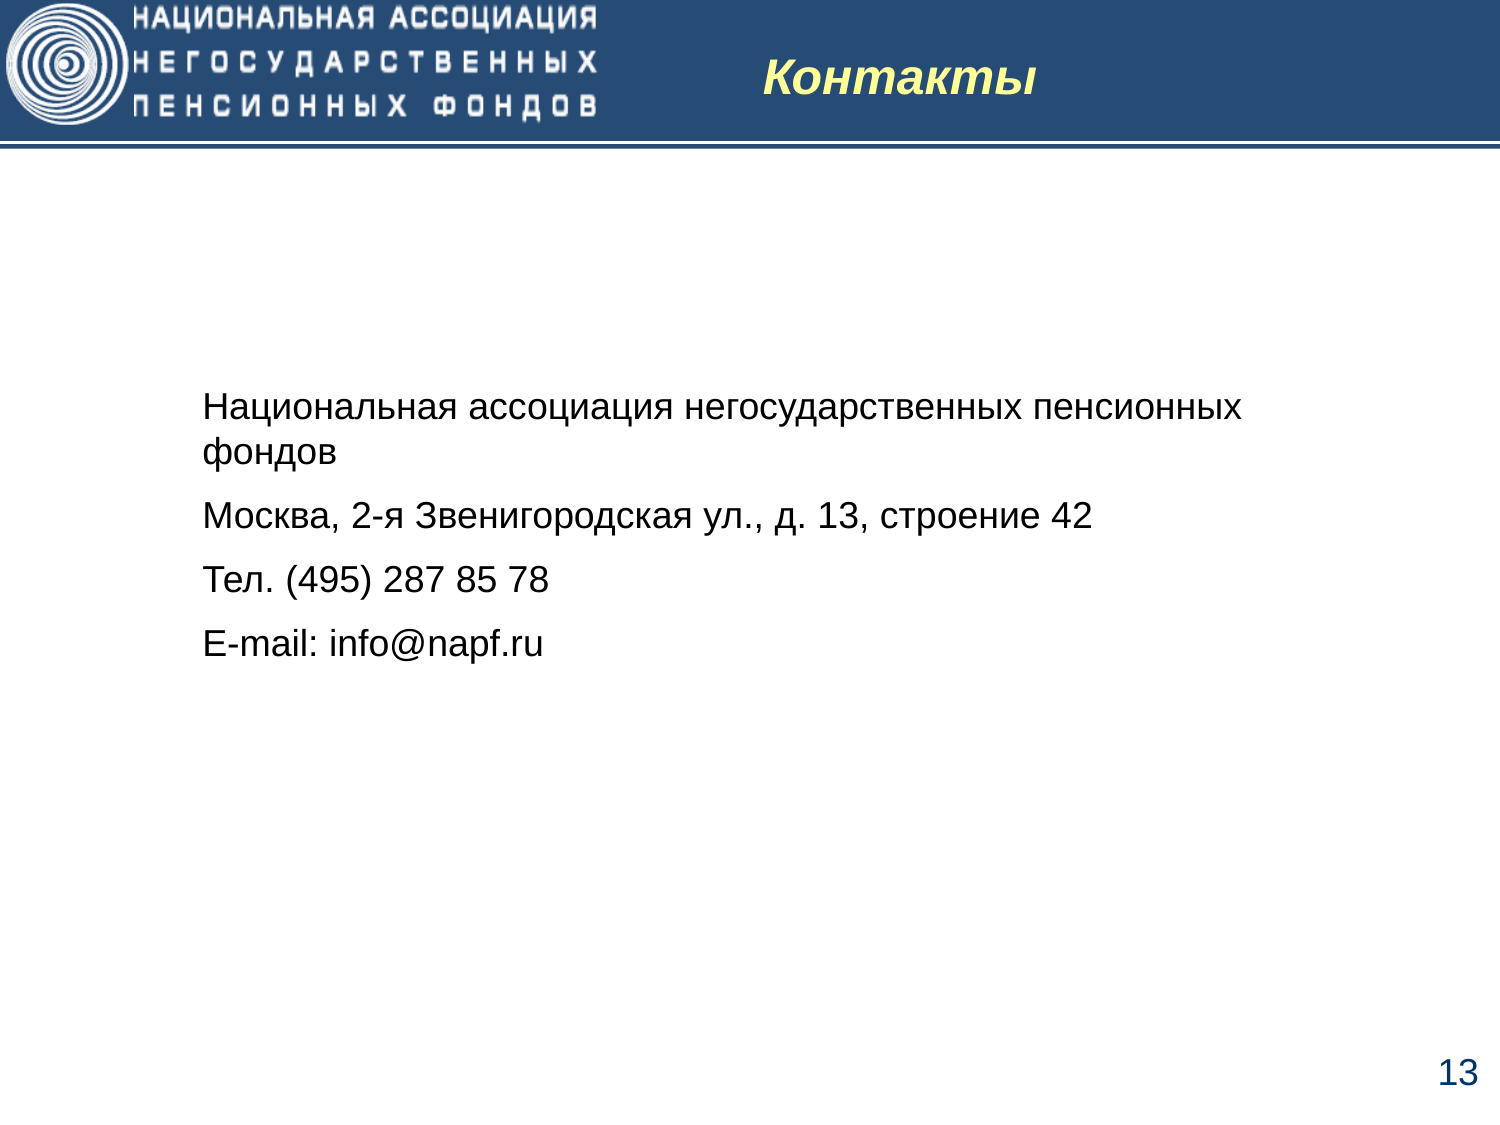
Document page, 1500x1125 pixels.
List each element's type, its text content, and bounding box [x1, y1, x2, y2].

text_box Контакты [624, 37, 1175, 113]
text_box Национальная ассоциация негосударственных пенсионных фондов Москва, 2-я Звенигородская ул., д. 13, строение 42 Тел. (495) 287 85 78 E-mail: info@napf.ru [187, 374, 1263, 671]
picture [0, 4, 607, 128]
